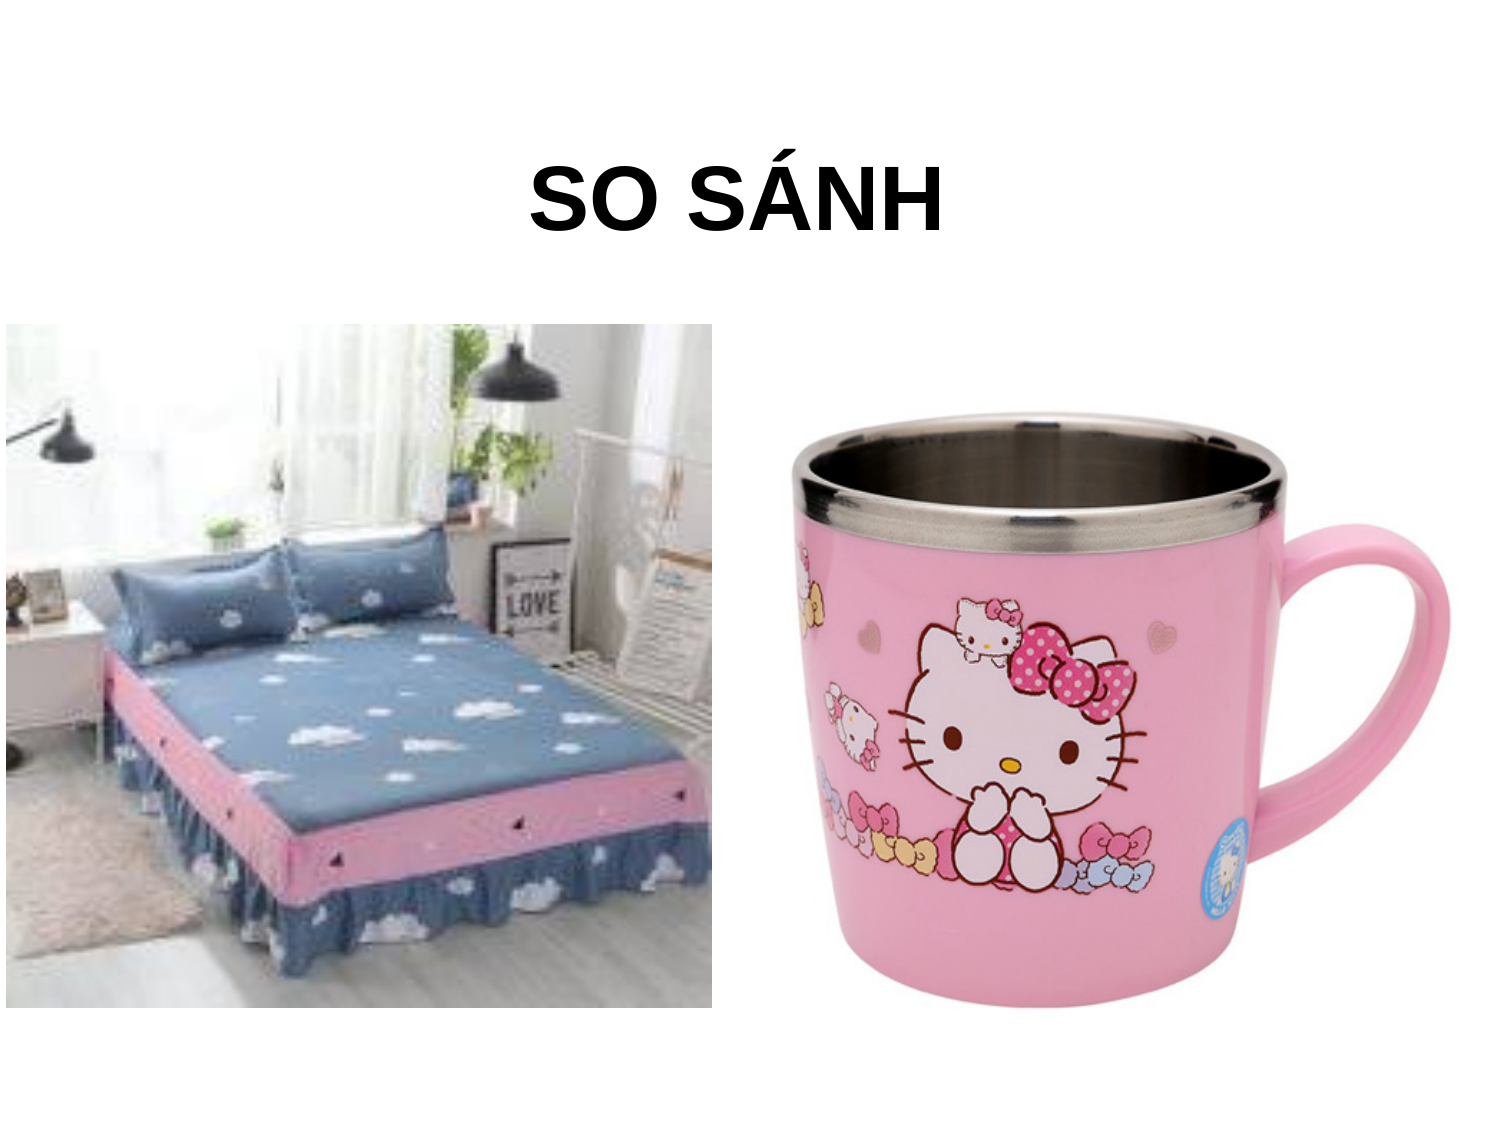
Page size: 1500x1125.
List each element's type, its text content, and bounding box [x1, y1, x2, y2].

picture [712, 259, 1500, 1119]
title SO SÁNH [74, 44, 1426, 233]
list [5, 324, 707, 1008]
